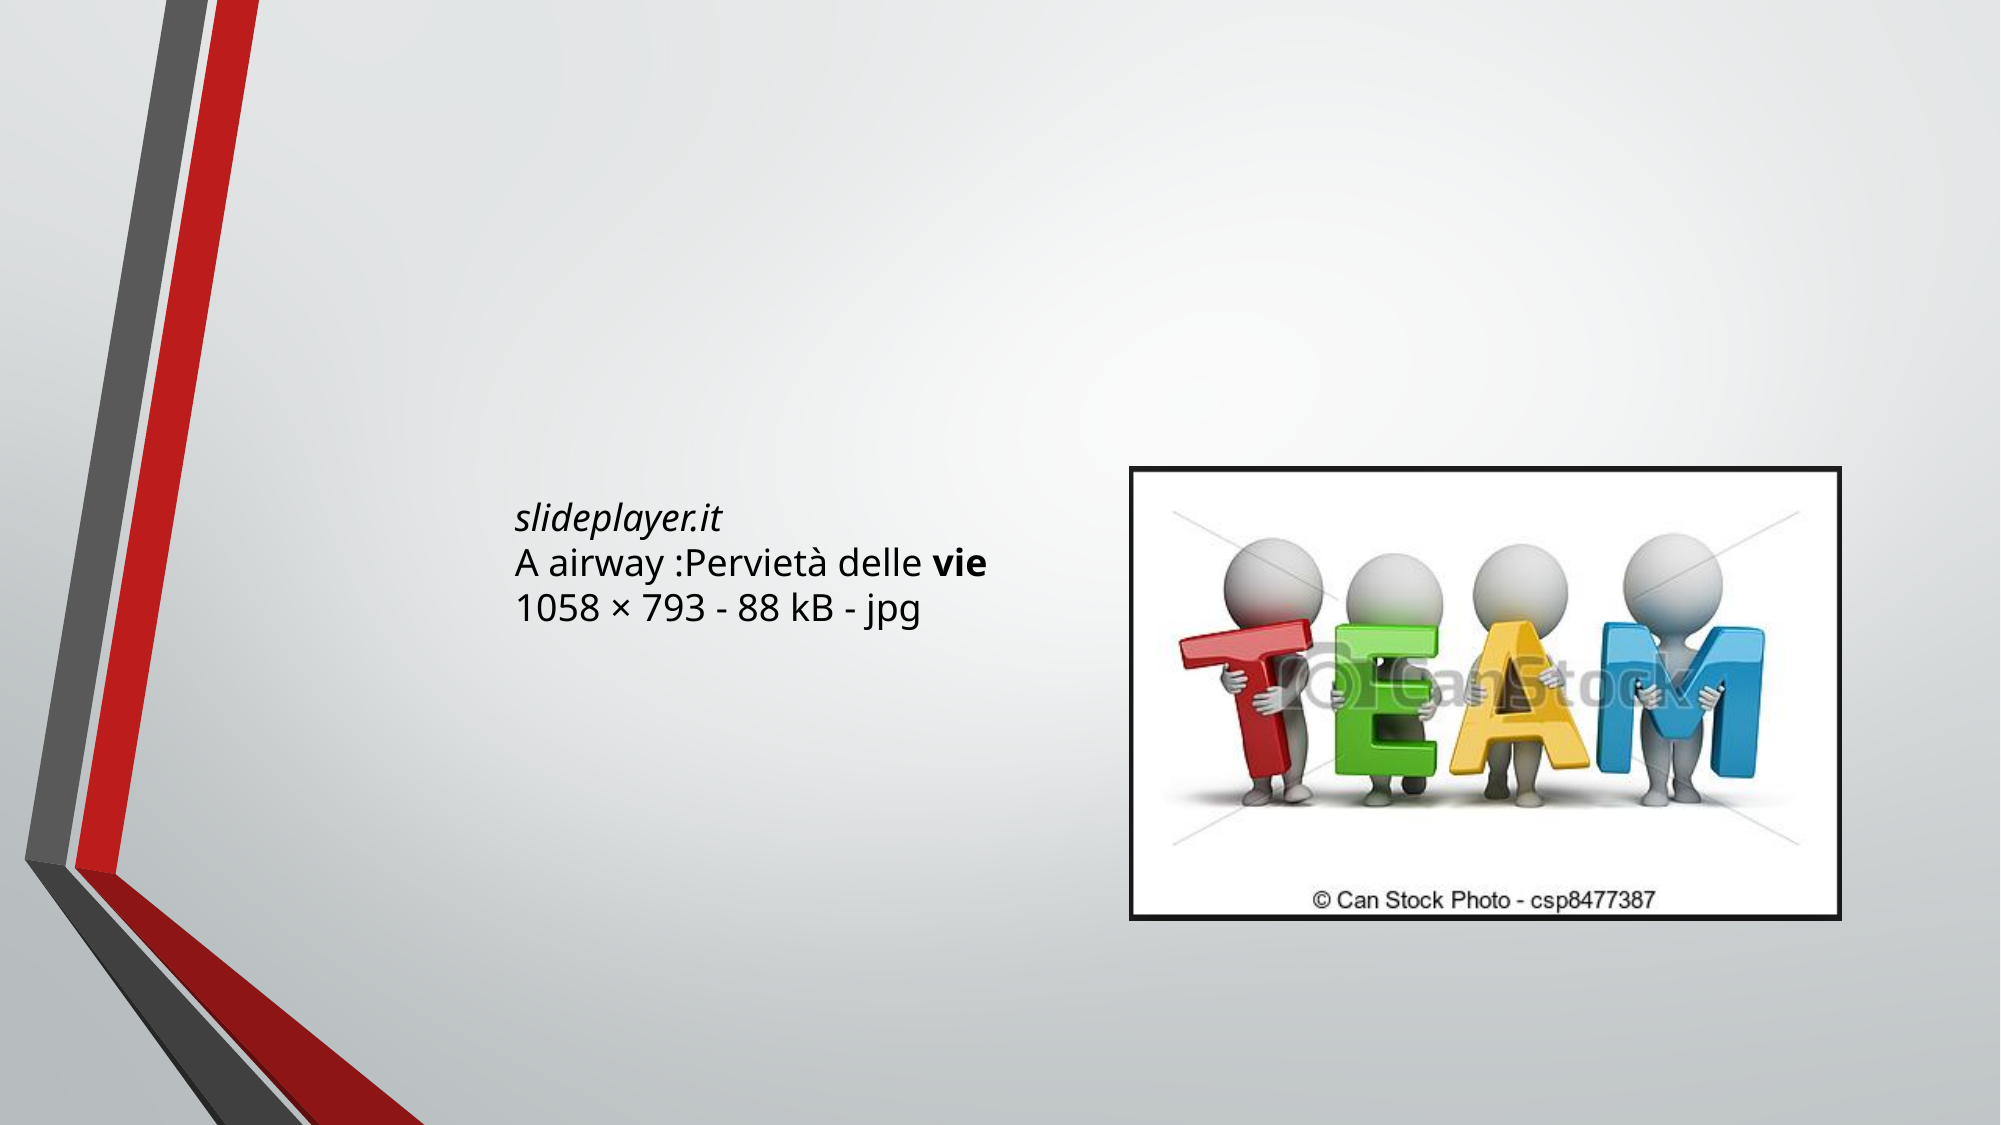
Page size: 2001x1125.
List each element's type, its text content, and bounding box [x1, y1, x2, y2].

text_box slideplayer.it A airway :Pervietà delle vie 1058 × 793 - 88 kB - jpg [500, 486, 1128, 637]
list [1128, 466, 1842, 922]
